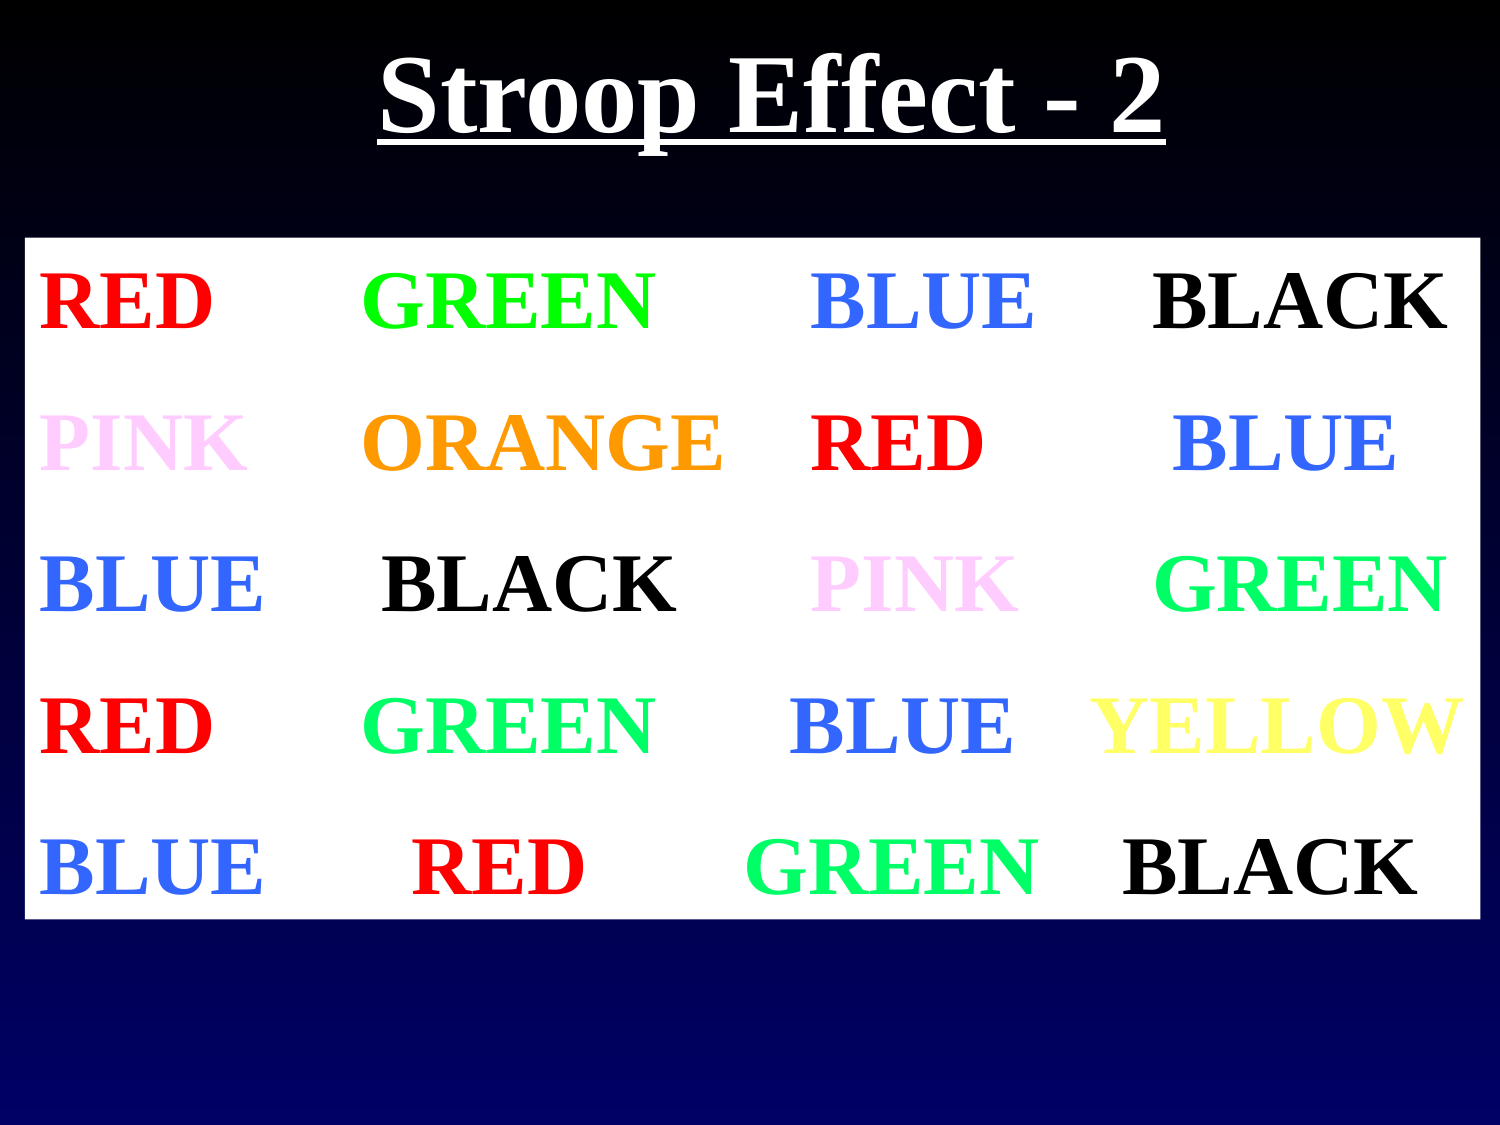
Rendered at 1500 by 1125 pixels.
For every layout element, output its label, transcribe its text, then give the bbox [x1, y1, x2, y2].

text_box Stroop Effect - 2 [362, 12, 1238, 163]
text_box RED GREEN BLUE BLACK PINK ORANGE RED BLUE BLUE BLACK PINK GREEN RED GREEN BLUE YELLOW BLUE RED GREEN BLACK [24, 237, 1481, 920]
